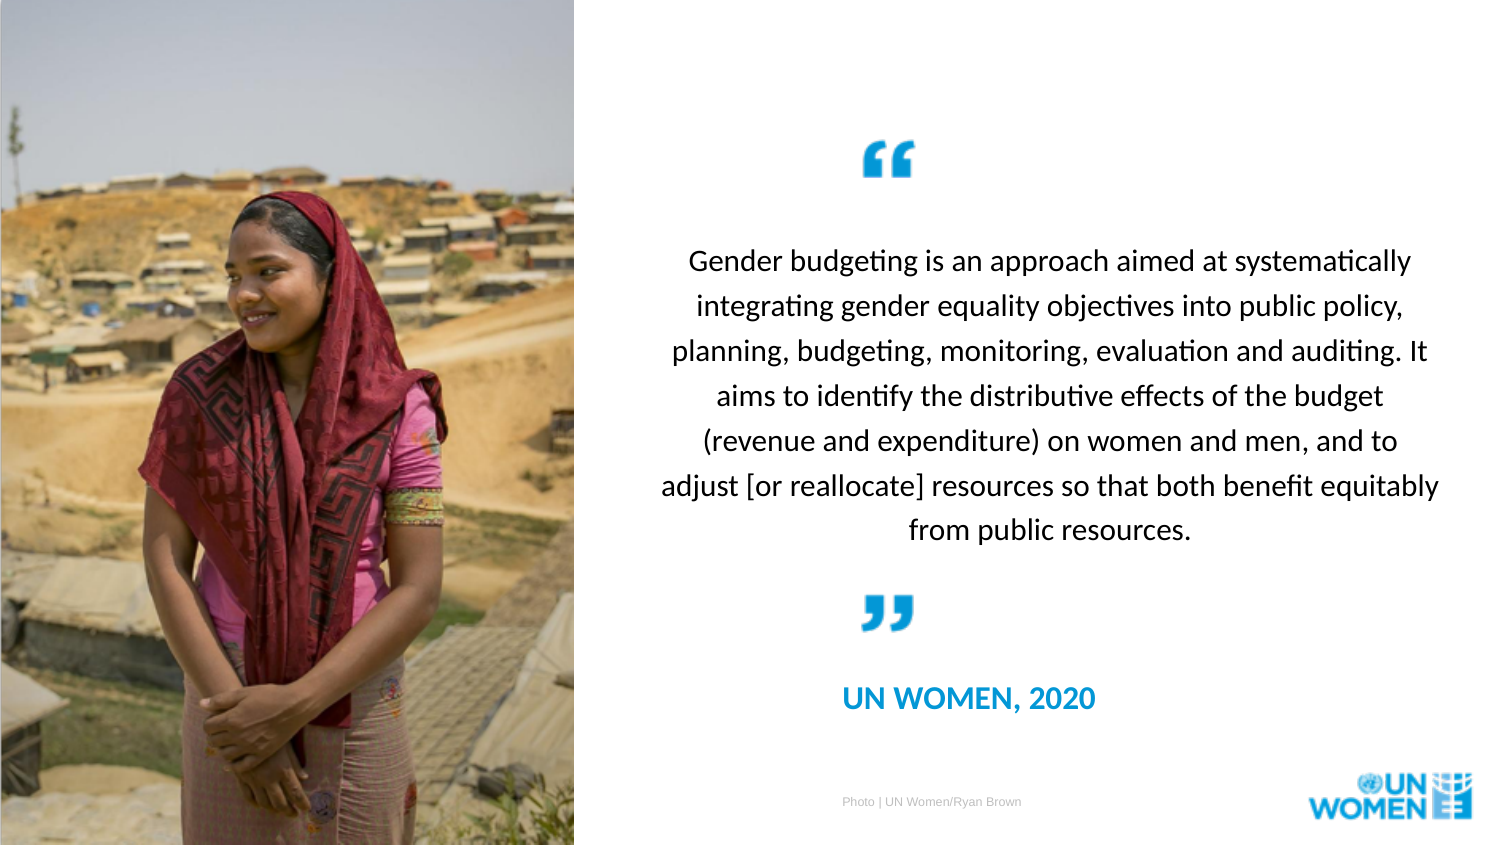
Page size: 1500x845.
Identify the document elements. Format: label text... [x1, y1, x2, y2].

picture [849, 124, 925, 200]
picture [0, 0, 574, 845]
picture [1306, 771, 1475, 845]
list Photo | UN Women/Ryan Brown [827, 788, 1207, 815]
list UN WOMEN, 2020 [827, 668, 1309, 772]
list Gender budgeting is an approach aimed at systematically integrating gender equality objectives into public policy, planning, budgeting, monitoring, evaluation and auditing. It aims to identify the distributive effects of the budget (revenue and expenditure) on women and men, and to adjust [or reallocate] resources so that both benefit equitably from public resources. [645, 225, 1457, 567]
picture [849, 578, 925, 653]
